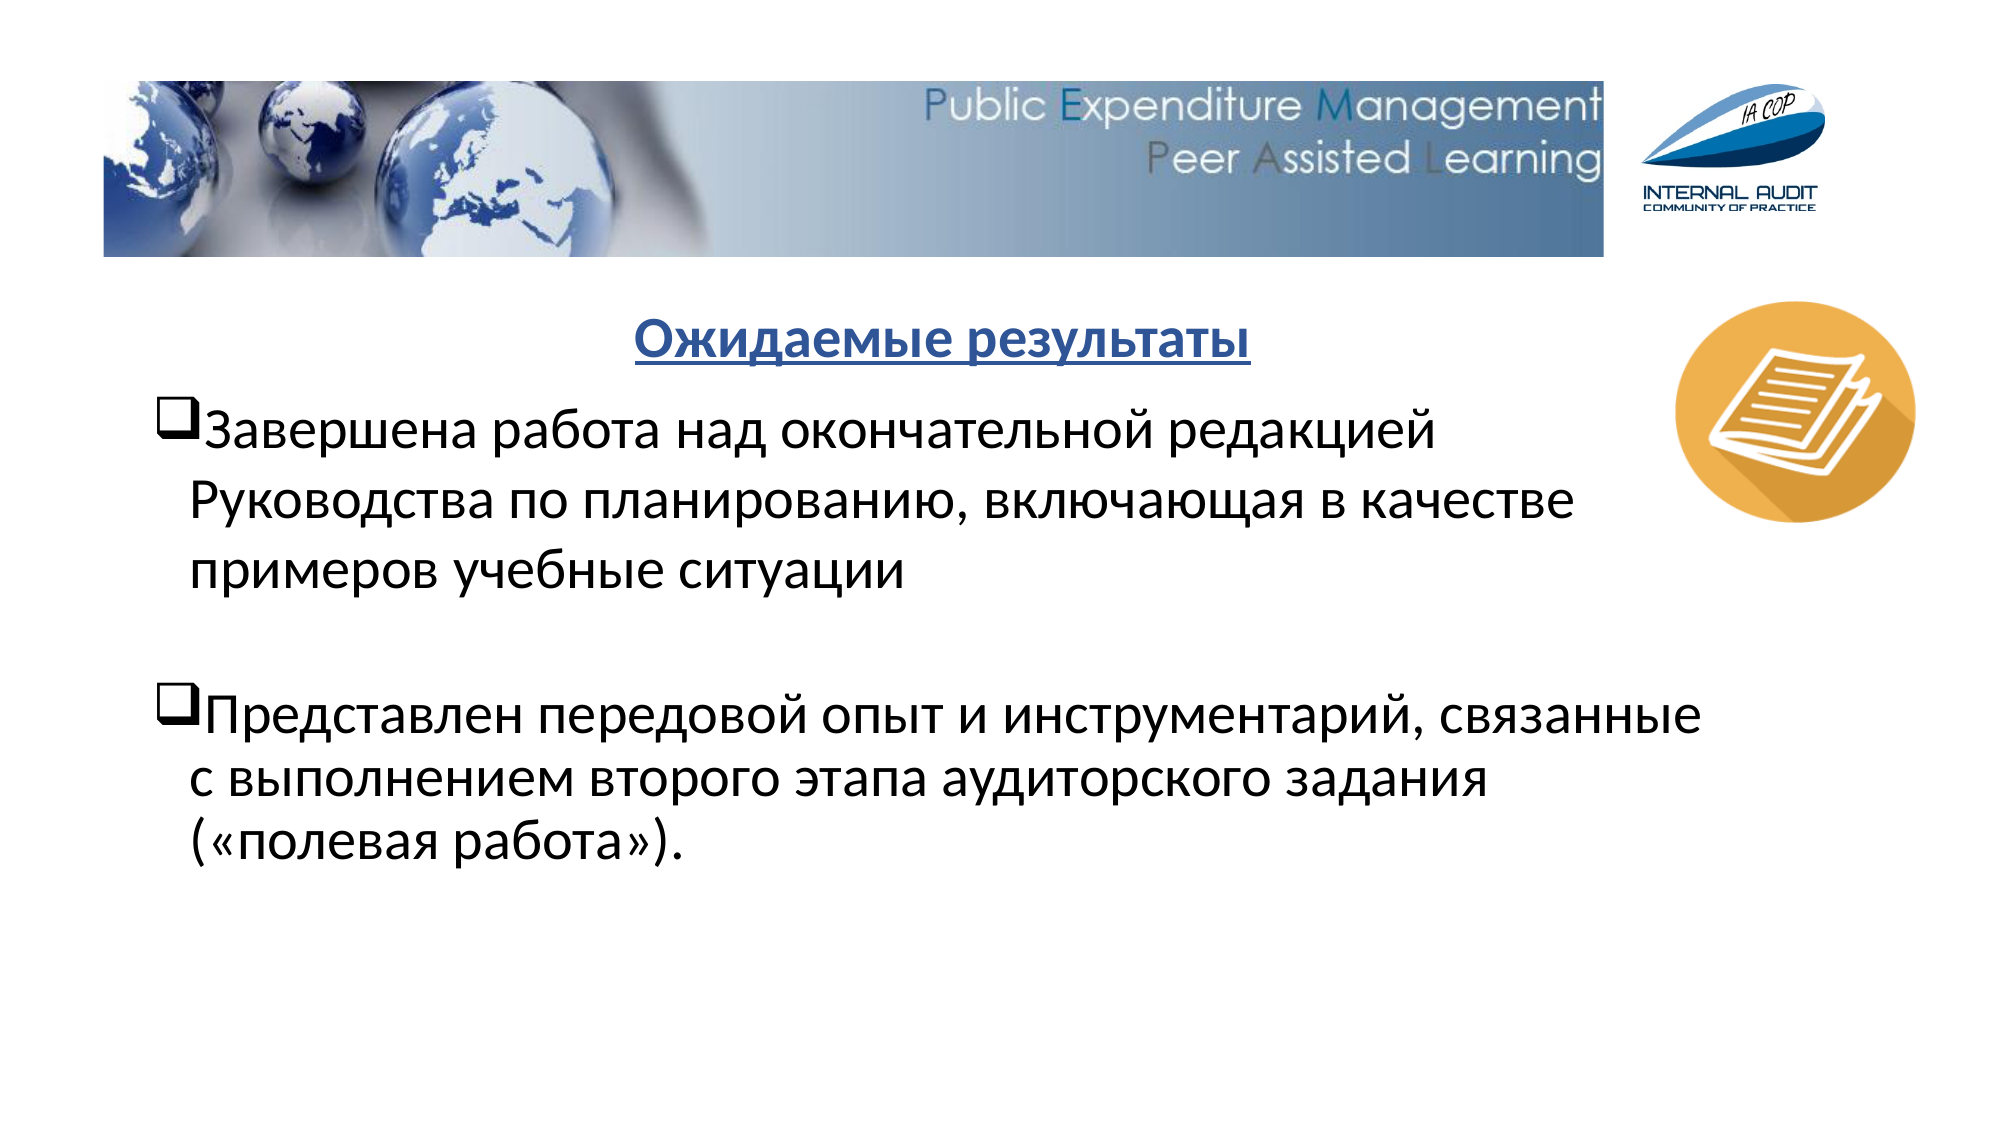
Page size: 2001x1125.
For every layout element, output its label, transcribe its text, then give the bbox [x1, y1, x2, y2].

title Ob [137, 59, 1863, 278]
picture [103, 81, 1604, 257]
text_box [137, 523, 1889, 1066]
list Ожидаемые результаты Завершена работа над окончательной редакцией Руководства по планированию, включающая в качестве примеров учебные ситуации Представлен передовой опыт и инструментарий, связанные с выполнением второго этапа аудиторского задания («полевая работа»). [137, 299, 1749, 1014]
picture [1641, 84, 1825, 211]
picture [1675, 301, 1916, 523]
